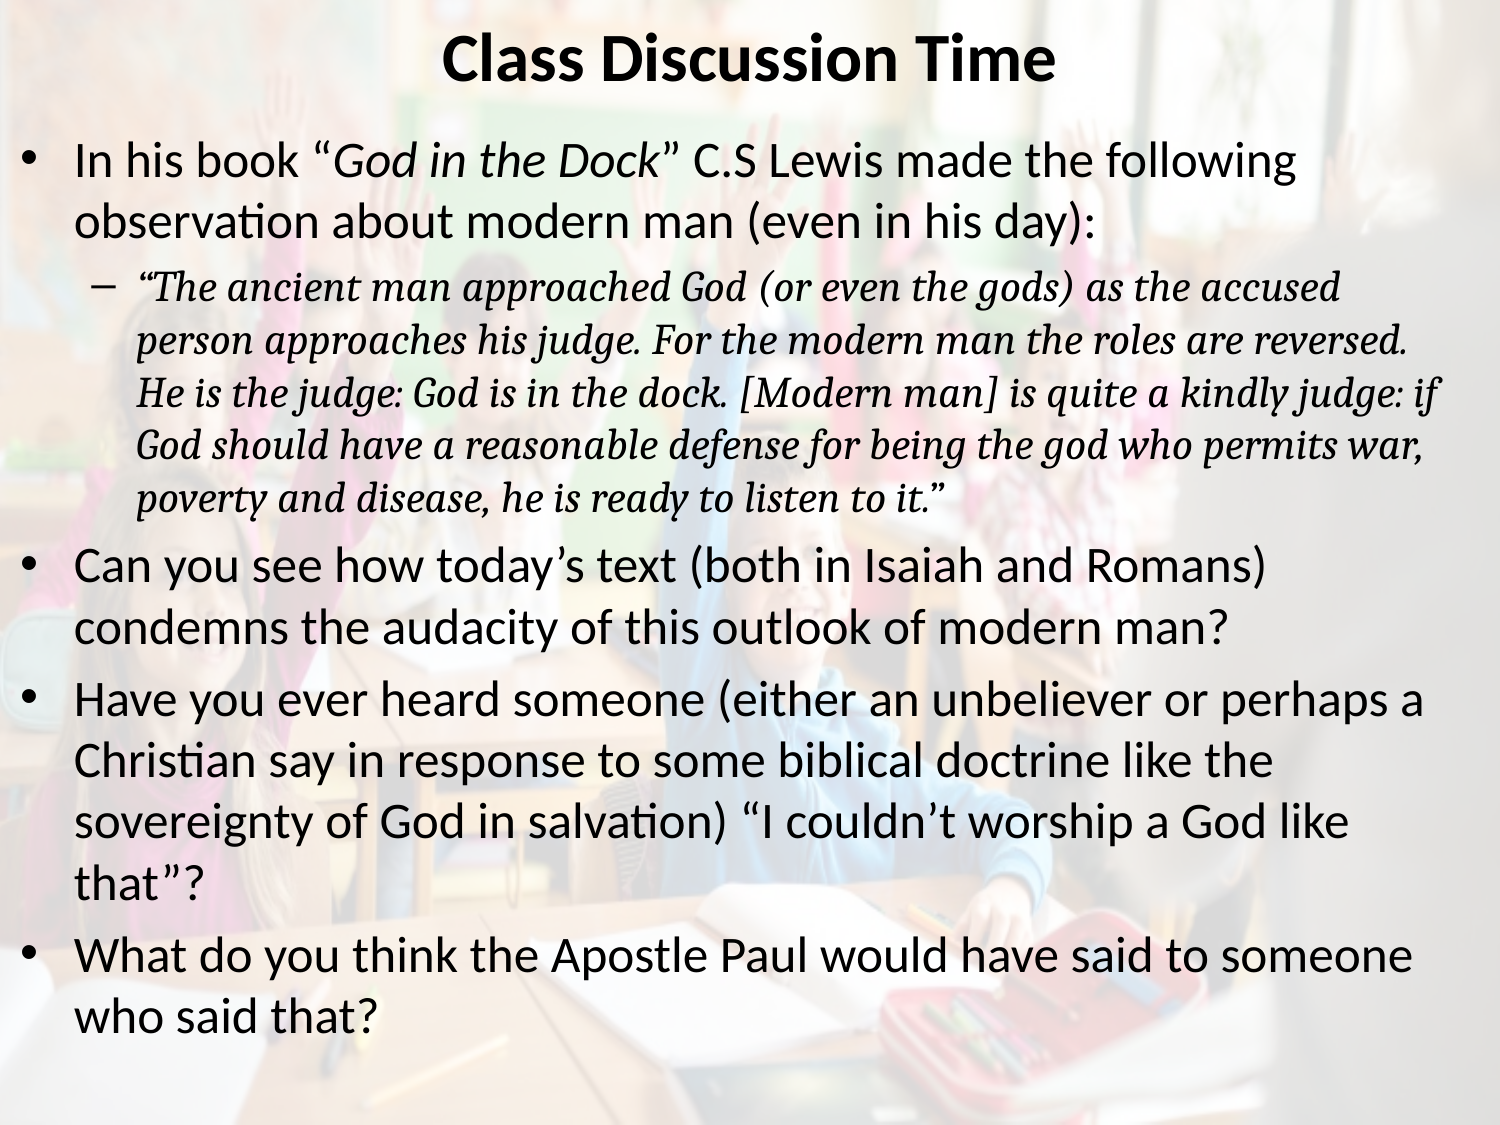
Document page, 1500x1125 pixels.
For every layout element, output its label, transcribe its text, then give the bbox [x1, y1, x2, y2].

list In his book “God in the Dock” C.S Lewis made the following observation about modern man (even in his day): “The ancient man approached God (or even the gods) as the accused person approaches his judge. For the modern man the roles are reversed. He is the judge: God is in the dock. [Modern man] is quite a kindly judge: if God should have a reasonable defense for being the god who permits war, poverty and disease, he is ready to listen to it.” Can you see how today’s text (both in Isaiah and Romans) condemns the audacity of this outlook of modern man? Have you ever heard someone (either an unbeliever or perhaps a Christian say in response to some biblical doctrine like the sovereignty of God in salvation) “I couldn’t worship a God like that”? What do you think the Apostle Paul would have said to someone who said that? [5, 118, 1481, 1121]
title Class Discussion Time [0, 4, 1500, 103]
